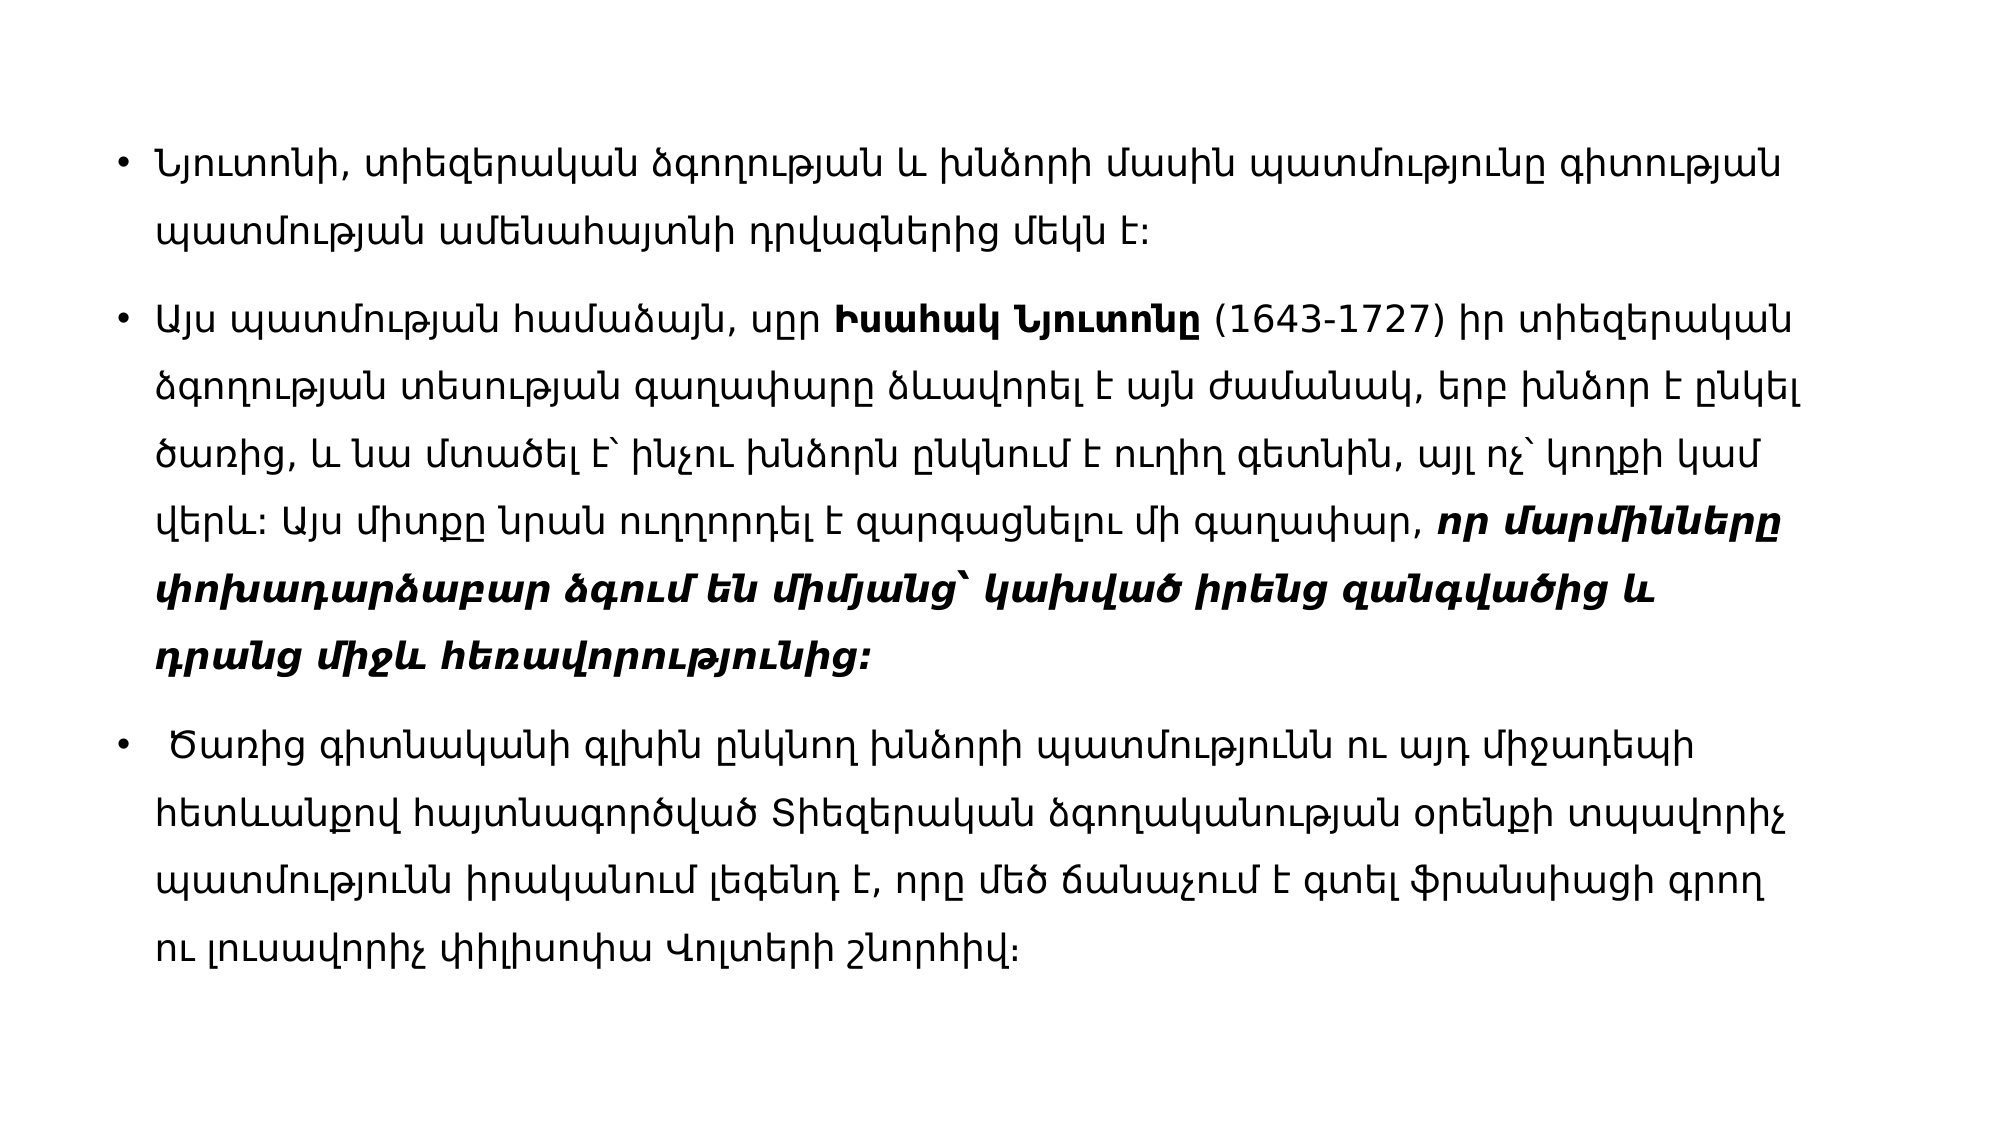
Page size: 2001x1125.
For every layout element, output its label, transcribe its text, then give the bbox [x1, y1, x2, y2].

list Նյուտոնի, տիեզերական ձգողության և խնձորի մասին պատմությունը գիտության պատմության ամենահայտնի դրվագներից մեկն է: Այս պատմության համաձայն, սըր Իսահակ Նյուտոնը (1643-1727) իր տիեզերական ձգողության տեսության գաղափարը ձևավորել է այն ժամանակ, երբ խնձոր է ընկել ծառից, և նա մտածել է՝ ինչու խնձորն ընկնում է ուղիղ գետնին, այլ ոչ՝ կողքի կամ վերև: Այս միտքը նրան ուղղորդել է զարգացնելու մի գաղափար, որ մարմինները փոխադարձաբար ձգում են միմյանց՝ կախված իրենց զանգվածից և դրանց միջև հեռավորությունից: Ծառից գիտնականի գլխին ընկնող խնձորի պատմությունն ու այդ միջադեպի հետևանքով հայտնագործված Տիեզերական ձգողականության օրենքի տպավորիչ պատմությունն իրականում լեգենդ է, որը մեծ ճանաչում է գտել ֆրանսիացի գրող ու լուսավորիչ փիլիսոփա Վոլտերի շնորհիվ։ [102, 109, 1829, 1027]
